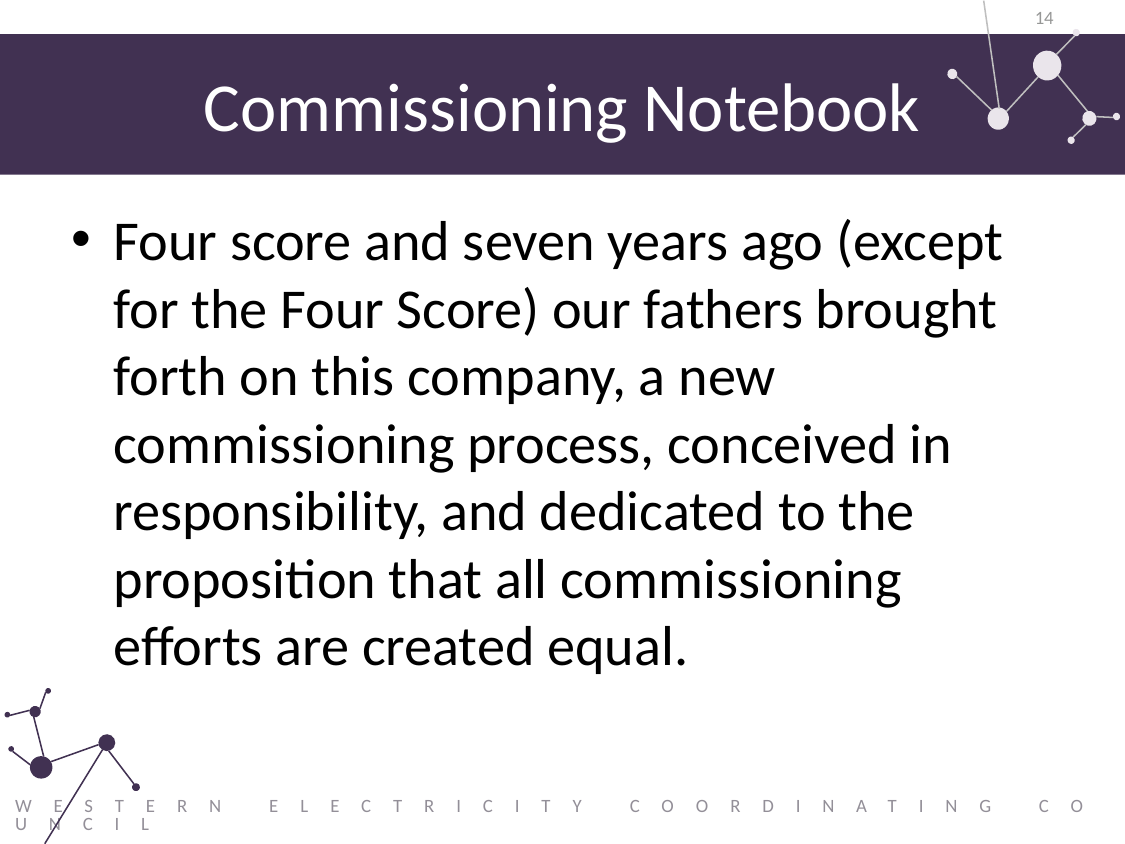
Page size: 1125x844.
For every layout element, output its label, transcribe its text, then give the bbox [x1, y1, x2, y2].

slide_number 14 [965, 0, 1069, 40]
footer Western Electricity Coordinating Council [0, 782, 1125, 827]
list Four score and seven years ago (except for the Four Score) our fathers brought forth on this company, a new commissioning process, conceived in responsibility, and dedicated to the proposition that all commissioning efforts are created equal. [56, 196, 1069, 754]
title Commissioning Notebook [0, 33, 1125, 175]
